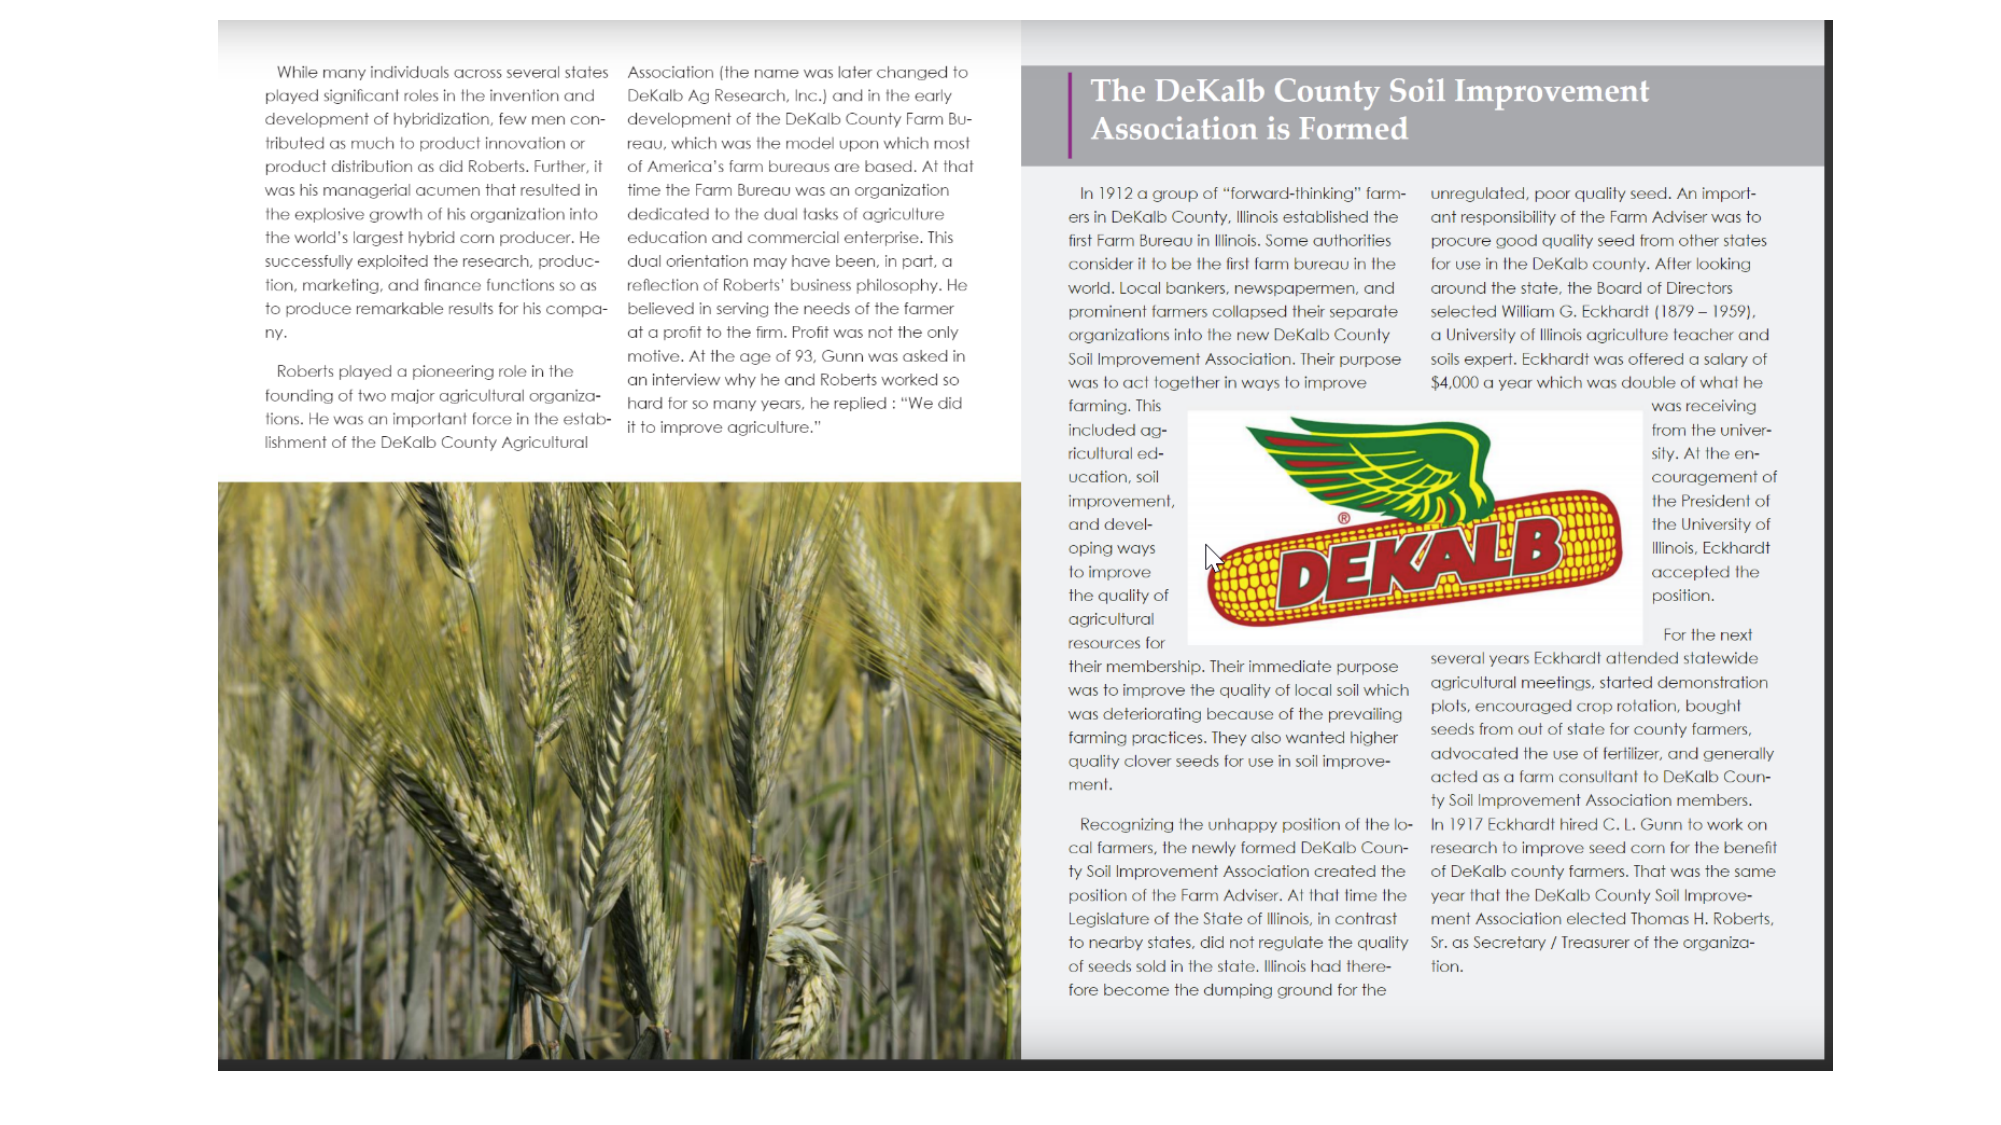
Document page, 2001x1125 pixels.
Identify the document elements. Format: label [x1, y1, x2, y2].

picture [218, 20, 1833, 1071]
